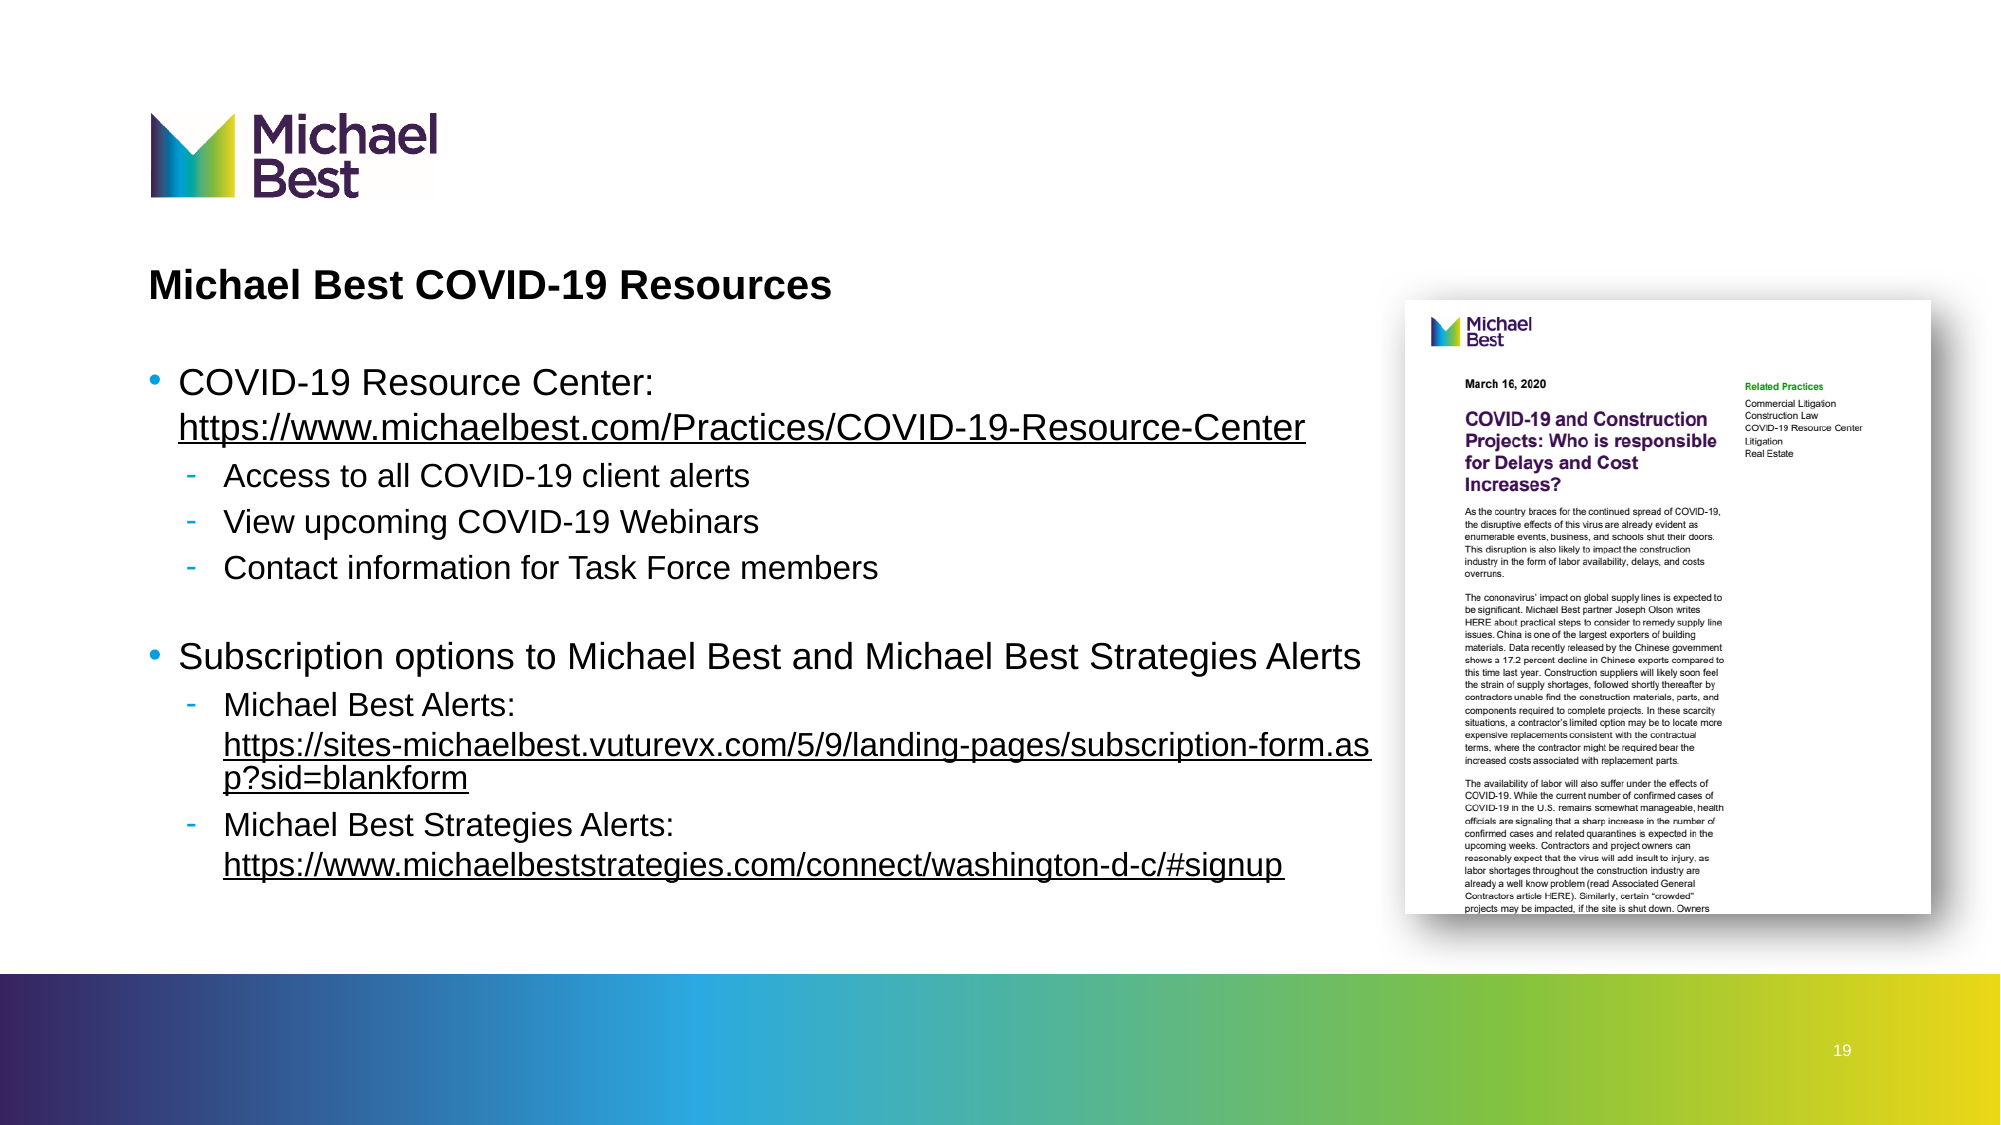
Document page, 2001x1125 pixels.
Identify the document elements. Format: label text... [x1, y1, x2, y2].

picture [0, 974, 2000, 1125]
picture [1404, 300, 1931, 915]
title Michael Best COVID-19 Resources [133, 249, 1867, 313]
picture [150, 112, 437, 199]
list COVID-19 Resource Center: https://www.michaelbest.com/Practices/COVID-19-Resource-Center Access to all COVID-19 client alerts View upcoming COVID-19 Webinars Contact information for Task Force members Subscription options to Michael Best and Michael Best Strategies Alerts Michael Best Alerts: https://sites-michaelbest.vuturevx.com/5/9/landing-pages/subscription-form.asp?sid=blankform Michael Best Strategies Alerts: https://www.michaelbeststrategies.com/connect/washington-d-c/#signup [133, 350, 1406, 950]
slide_number 19 [1666, 1030, 1867, 1069]
